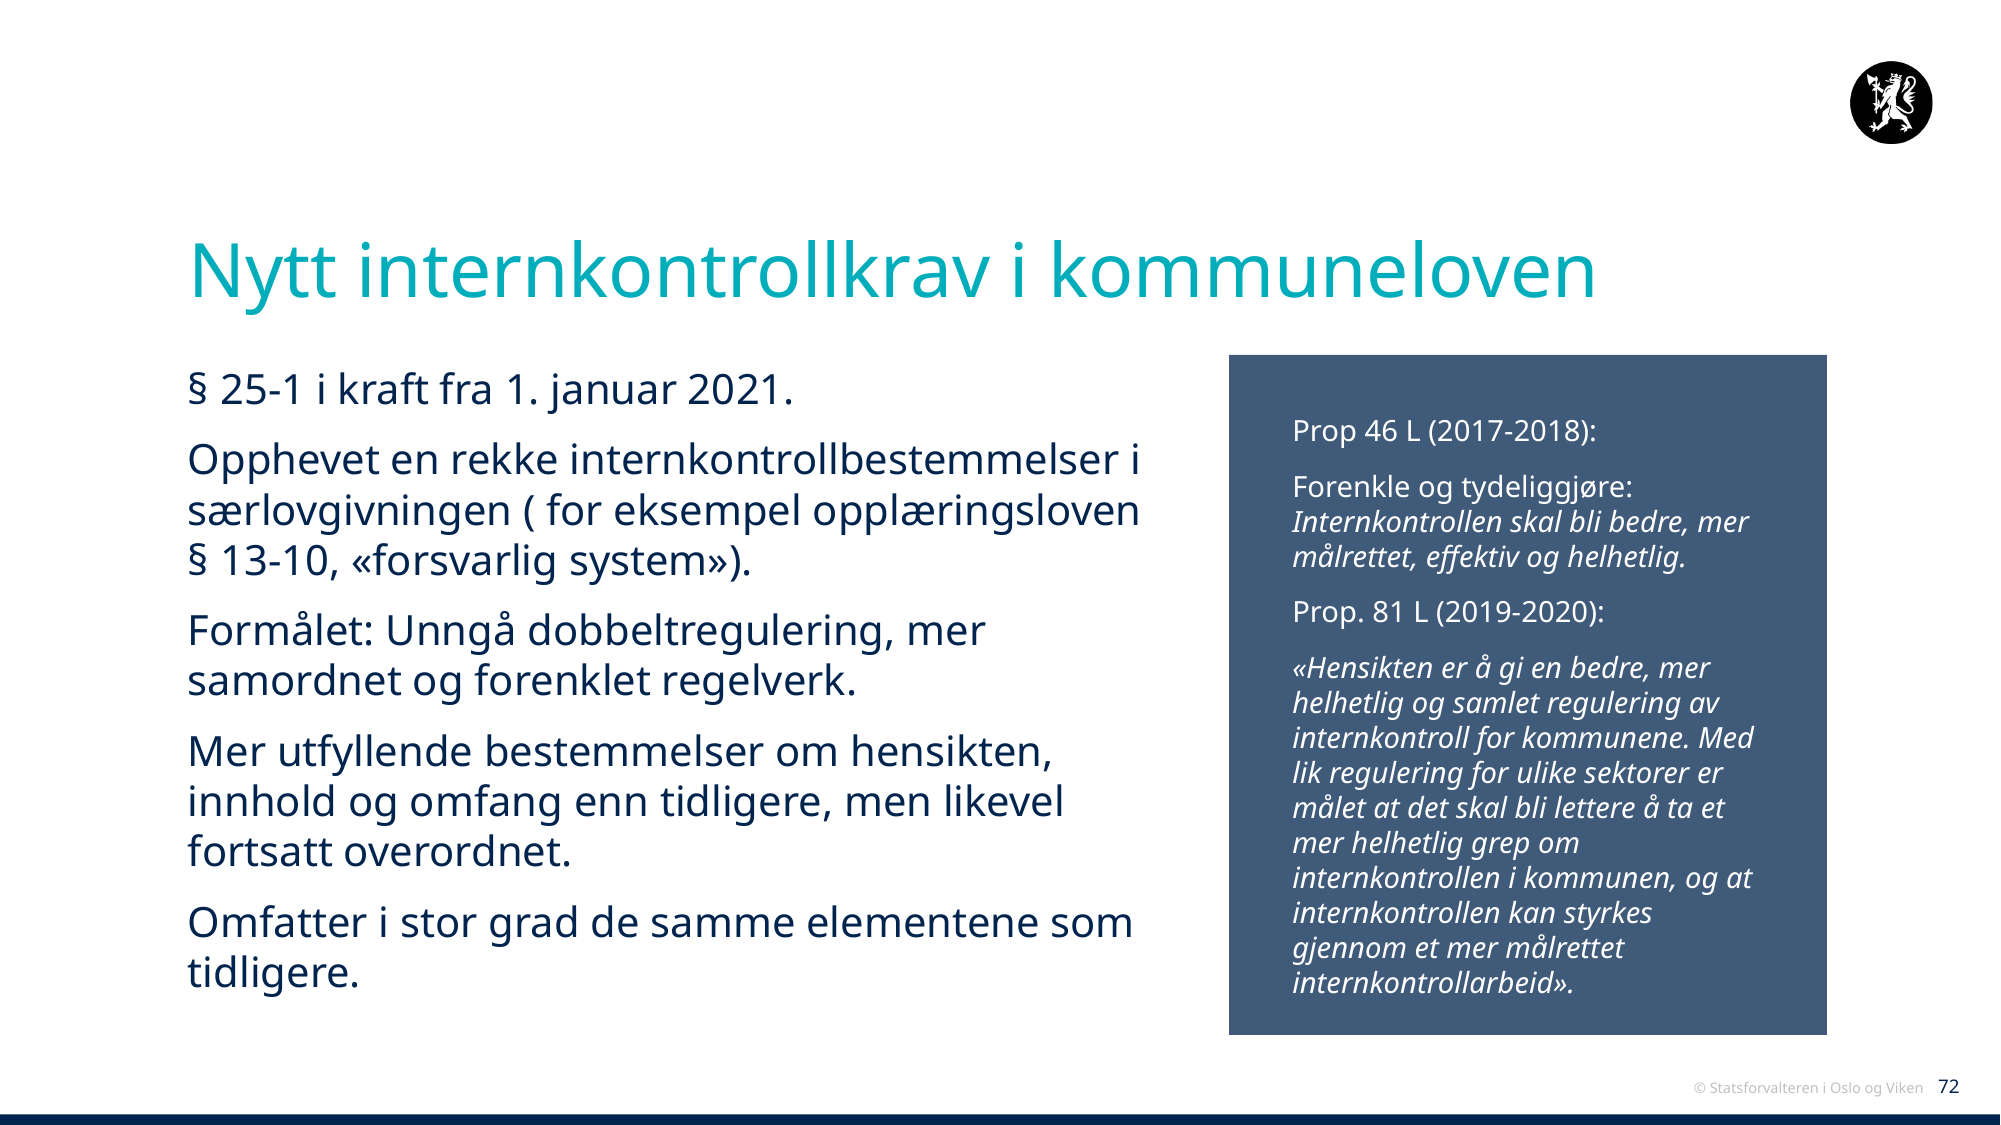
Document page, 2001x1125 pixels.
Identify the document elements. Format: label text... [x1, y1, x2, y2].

list Prop 46 L (2017-2018): Forenkle og tydeliggjøre: Internkontrollen skal bli bedre, mer målrettet, effektiv og helhetlig. Prop. 81 L (2019-2020): «Hensikten er å gi en bedre, mer helhetlig og samlet regulering av internkontroll for kommunene. Med lik regulering for ulike sektorer er målet at det skal bli lettere å ta et mer helhetlig grep om internkontrollen i kommunen, og at internkontrollen kan styrkes gjennom et mer målrettet internkontrollarbeid». [1277, 404, 1778, 1010]
title Nytt internkontrollkrav i kommuneloven [173, 143, 1827, 320]
picture [1850, 61, 1934, 144]
list § 25-1 i kraft fra 1. januar 2021. Opphevet en rekke internkontrollbestemmelser i særlovgivningen ( for eksempel opplæringsloven § 13-10, «forsvarlig system»). Formålet: Unngå dobbeltregulering, mer samordnet og forenklet regelverk. Mer utfyllende bestemmelser om hensikten, innhold og omfang enn tidligere, men likevel fortsatt overordnet. Omfatter i stor grad de samme elementene som tidligere. [173, 355, 1183, 1035]
